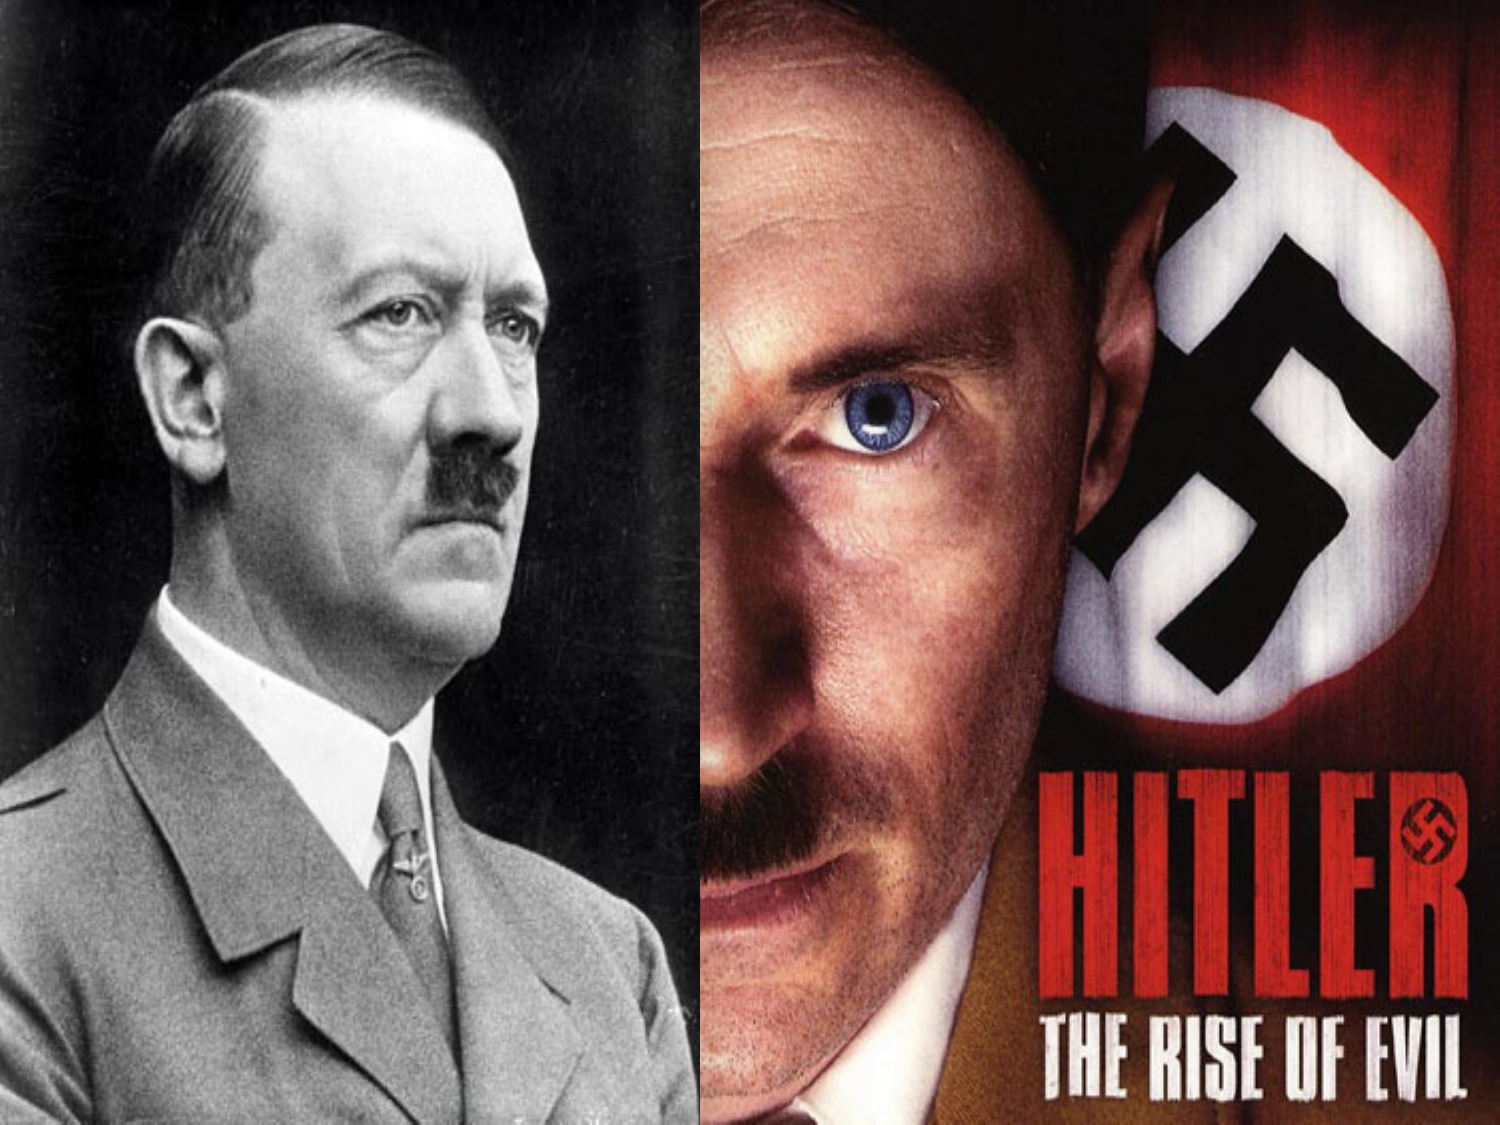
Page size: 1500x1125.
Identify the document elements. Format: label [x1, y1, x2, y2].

list [0, 0, 698, 1125]
list [700, 0, 1500, 1125]
